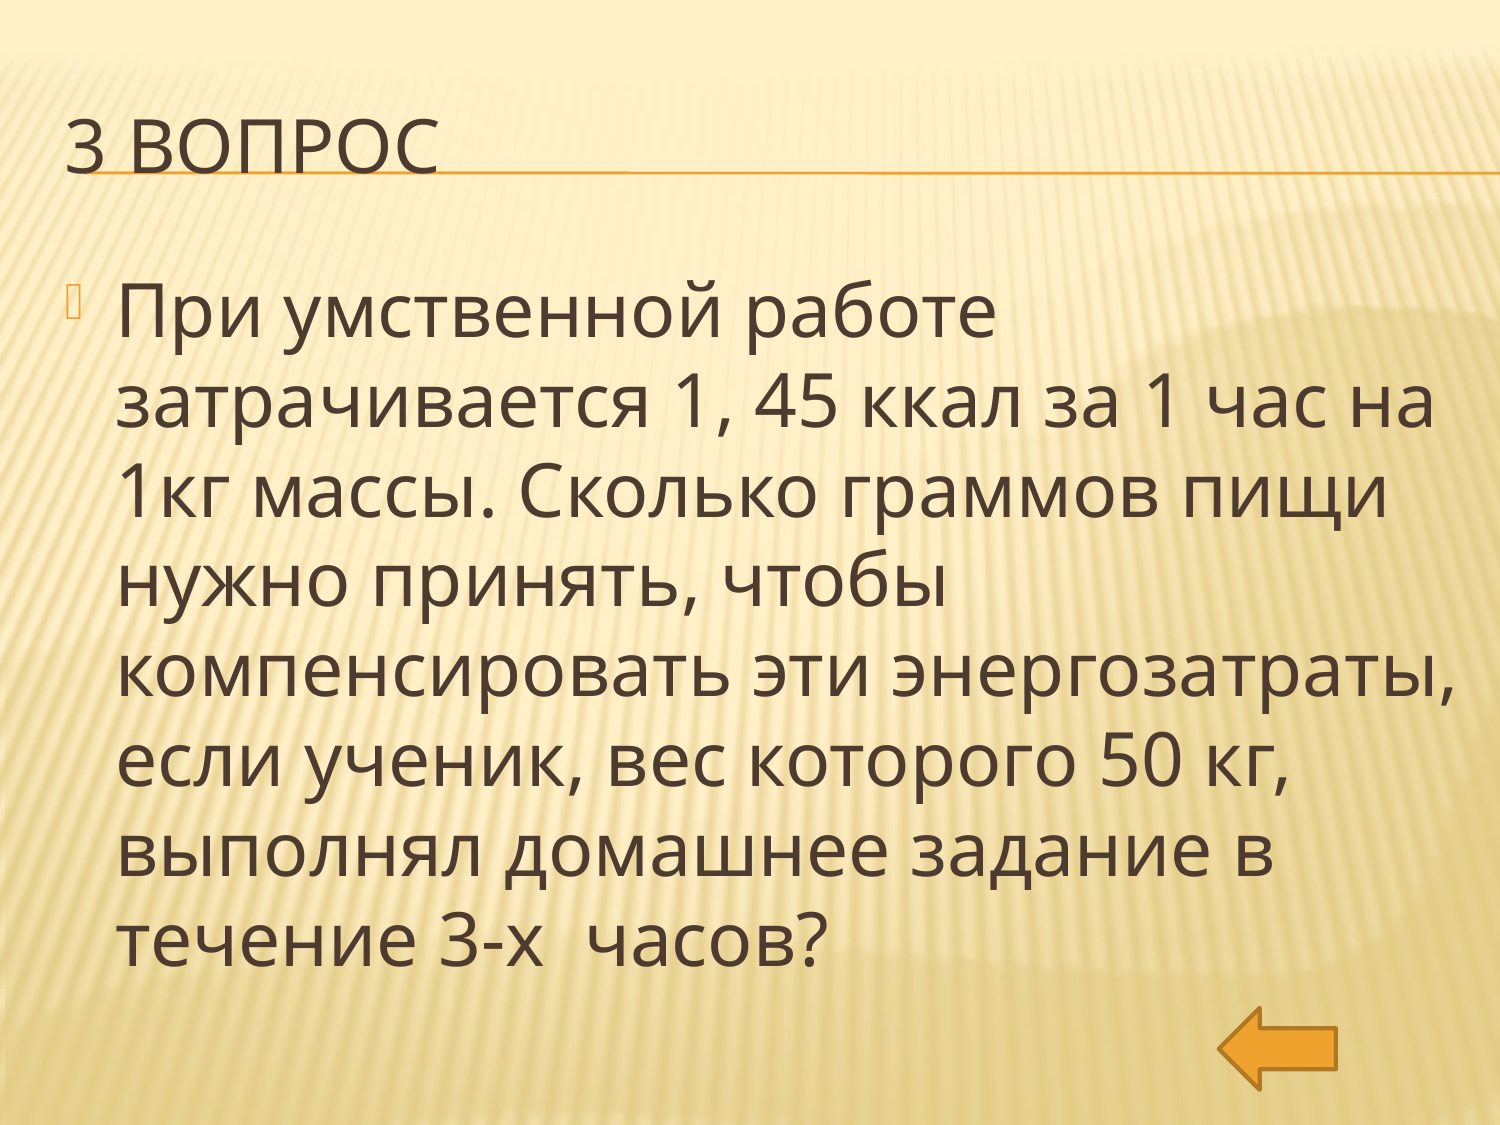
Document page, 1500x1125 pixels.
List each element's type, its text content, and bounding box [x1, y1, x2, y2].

title 3 вопрос [50, 75, 1475, 213]
list При умственной работе затрачивается 1, 45 ккал за 1 час на 1кг массы. Сколько граммов пищи нужно принять, чтобы компенсировать эти энергозатраты, если ученик, вес которого 50 кг, выполнял домашнее задание в течение 3-х часов? [50, 254, 1475, 998]
text_box [1216, 1005, 1338, 1092]
